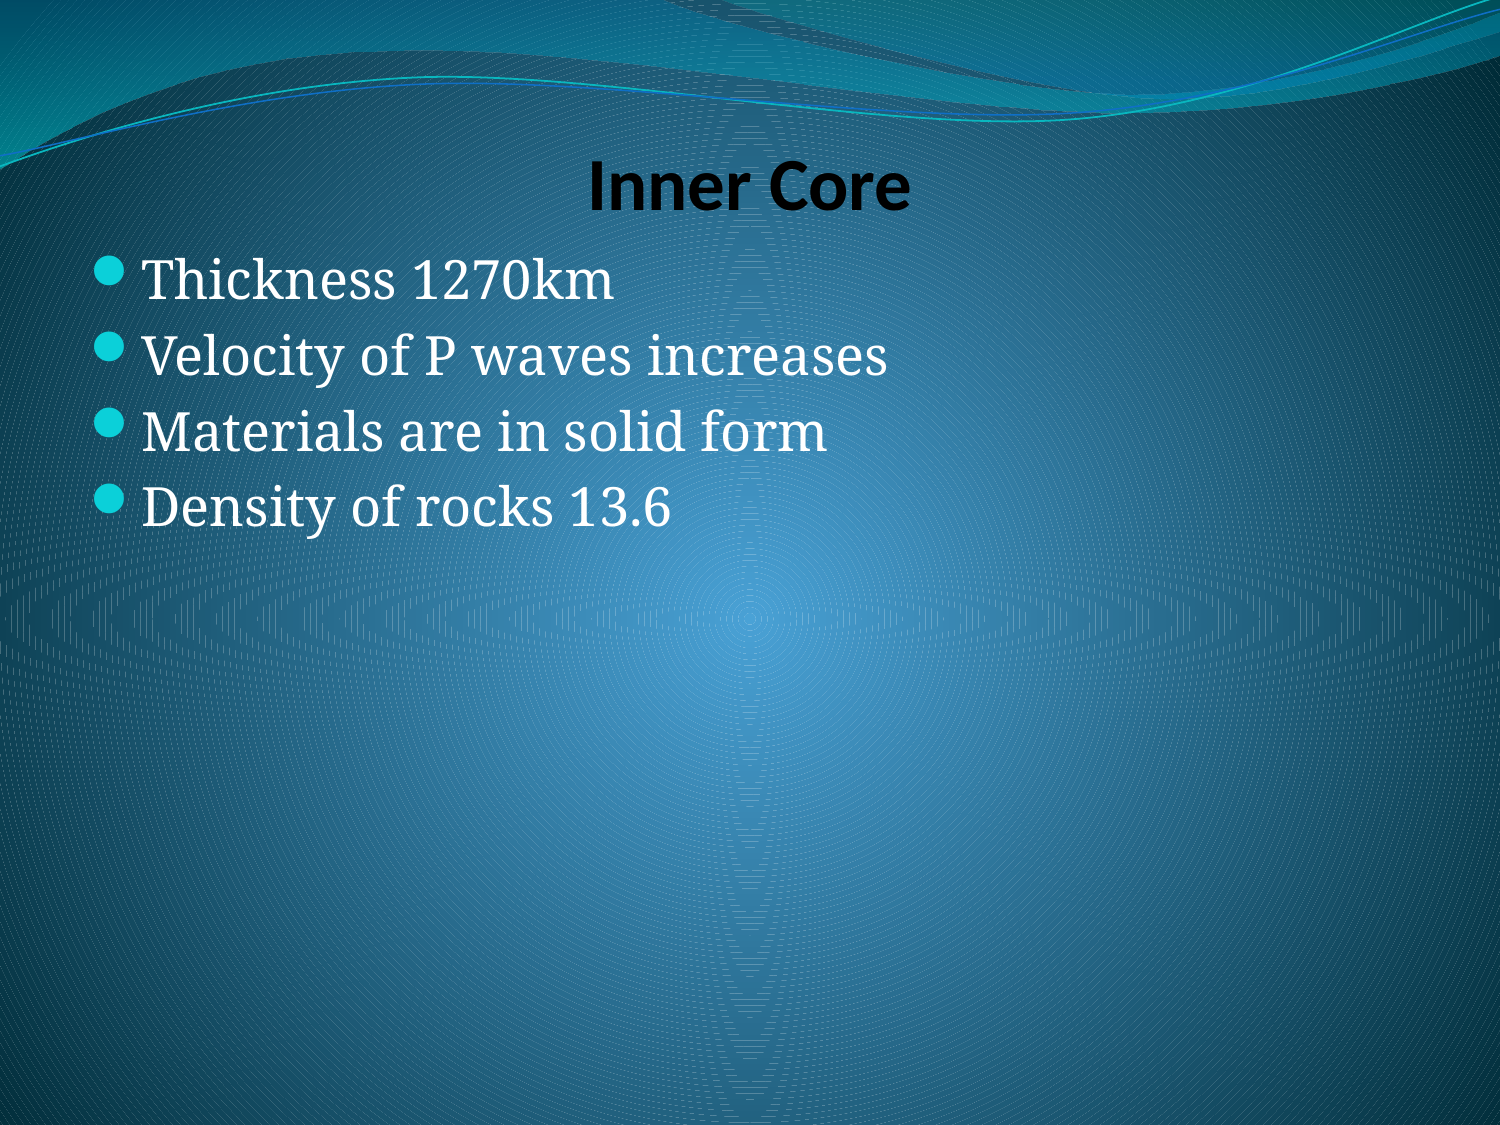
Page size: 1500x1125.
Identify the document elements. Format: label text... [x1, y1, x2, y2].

list Thickness 1270km Velocity of P waves increases Materials are in solid form Density of rocks 13.6 [75, 237, 1425, 1038]
title Inner Core [75, 115, 1425, 225]
